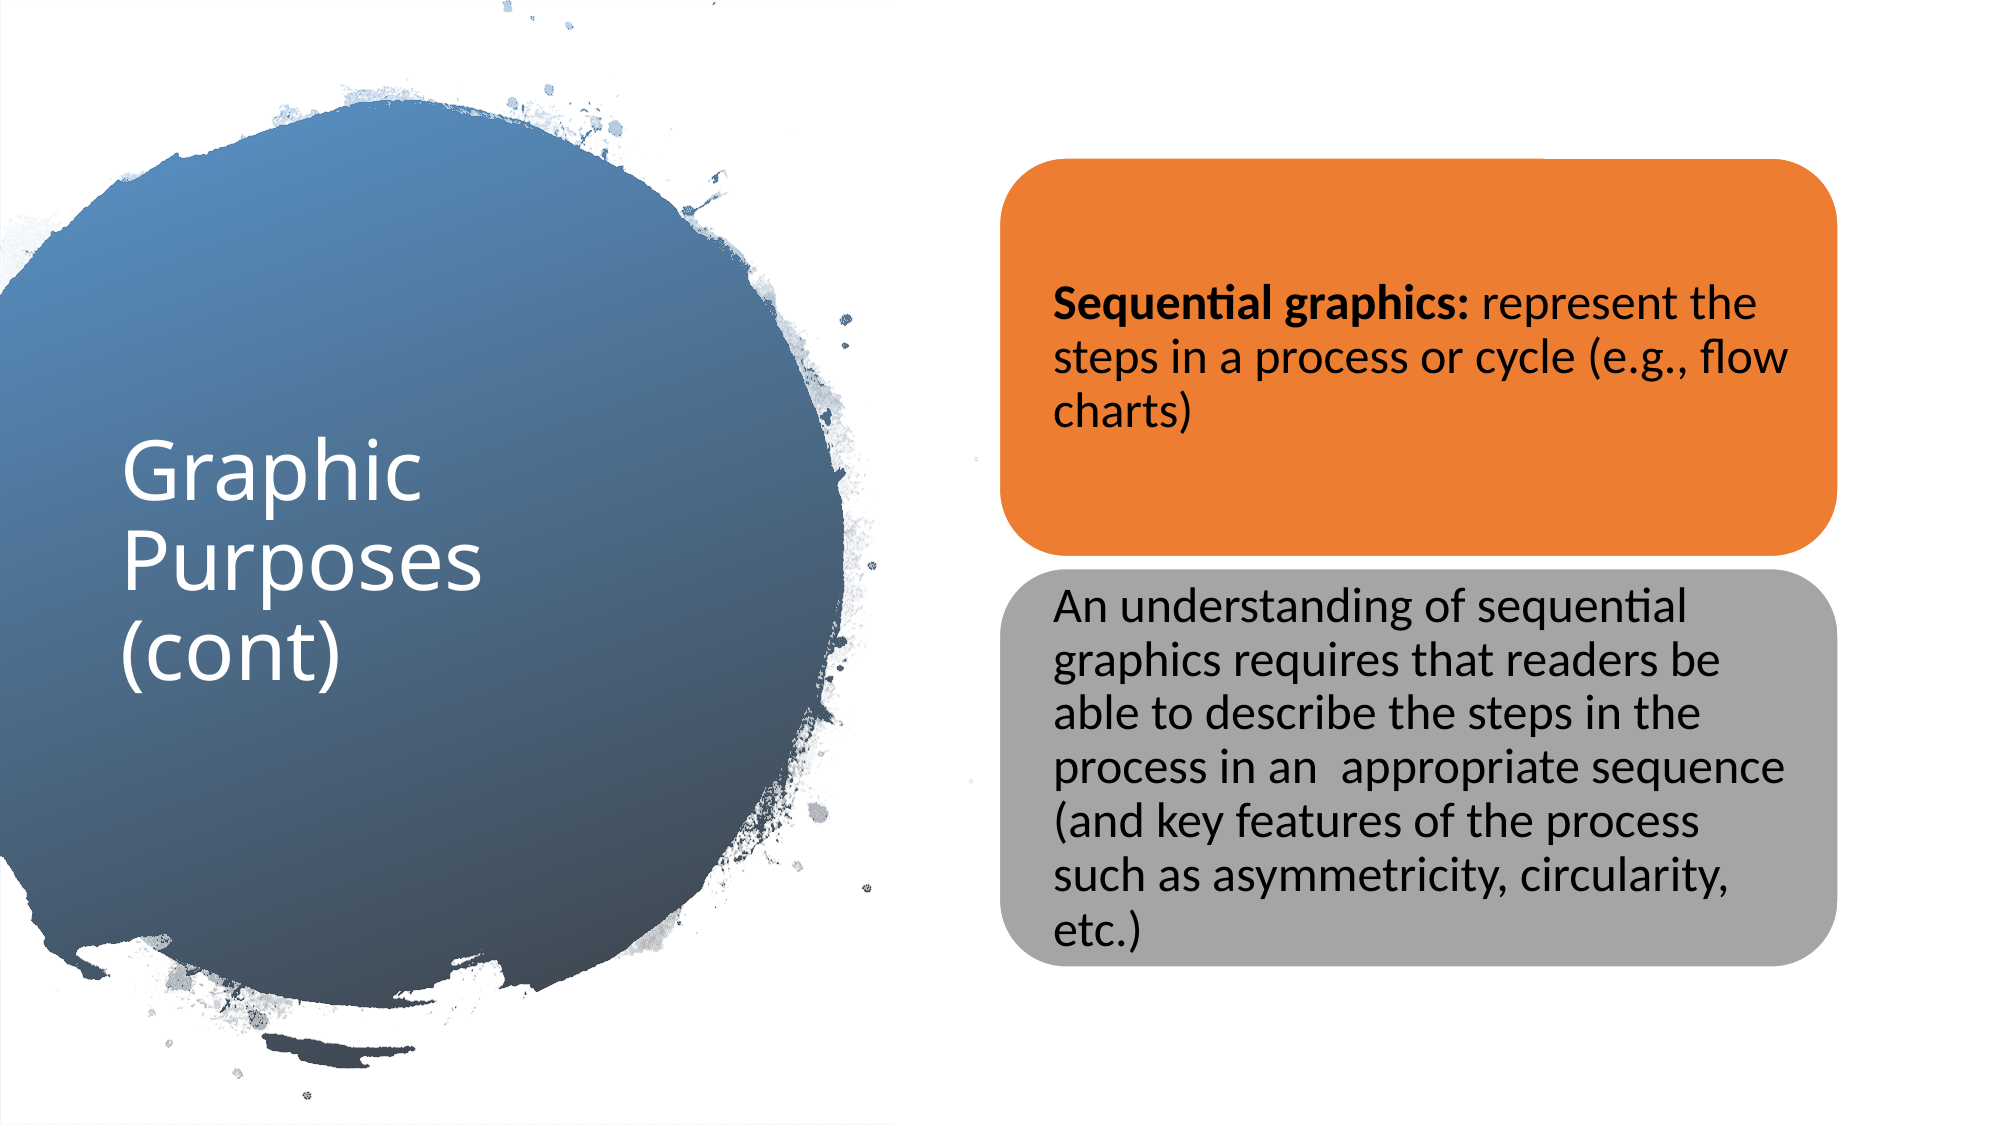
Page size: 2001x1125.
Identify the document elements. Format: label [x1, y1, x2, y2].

picture [0, 0, 2000, 1125]
list [999, 156, 1839, 969]
